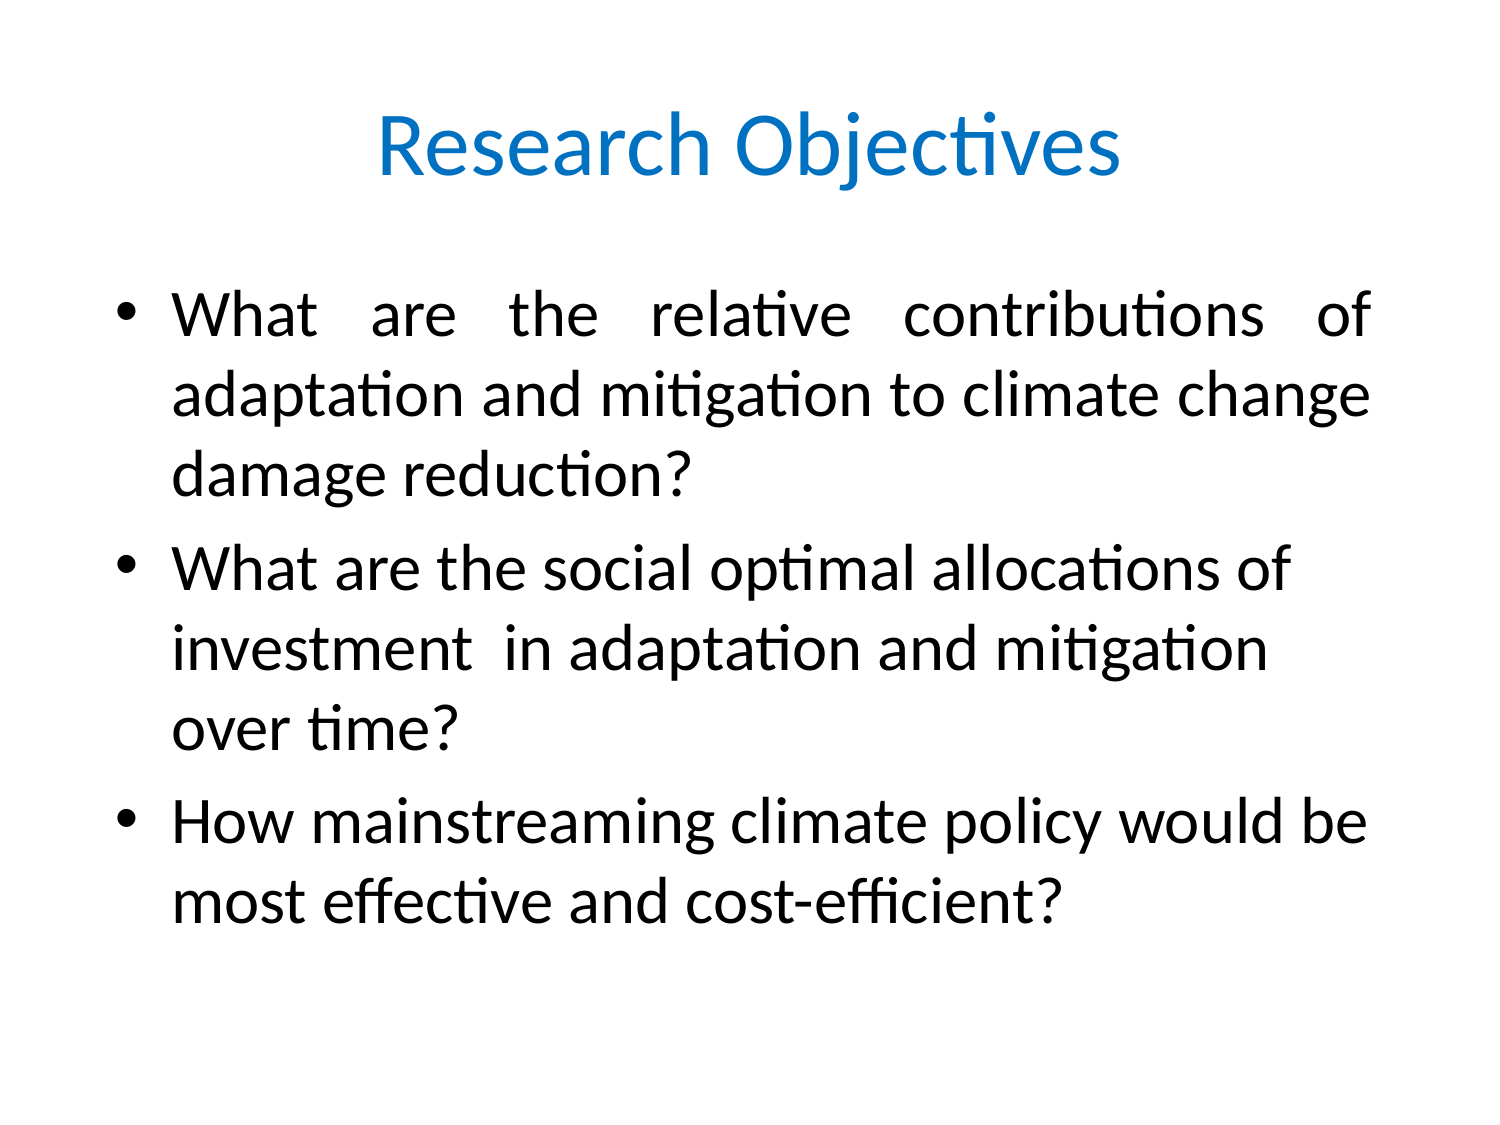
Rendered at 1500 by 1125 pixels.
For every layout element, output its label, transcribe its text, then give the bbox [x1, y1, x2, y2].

list What are the relative contributions of adaptation and mitigation to climate change damage reduction? What are the social optimal allocations of investment in adaptation and mitigation over time? How mainstreaming climate policy would be most effective and cost-efficient? [99, 262, 1388, 1005]
title Research Objectives [75, 45, 1425, 233]
